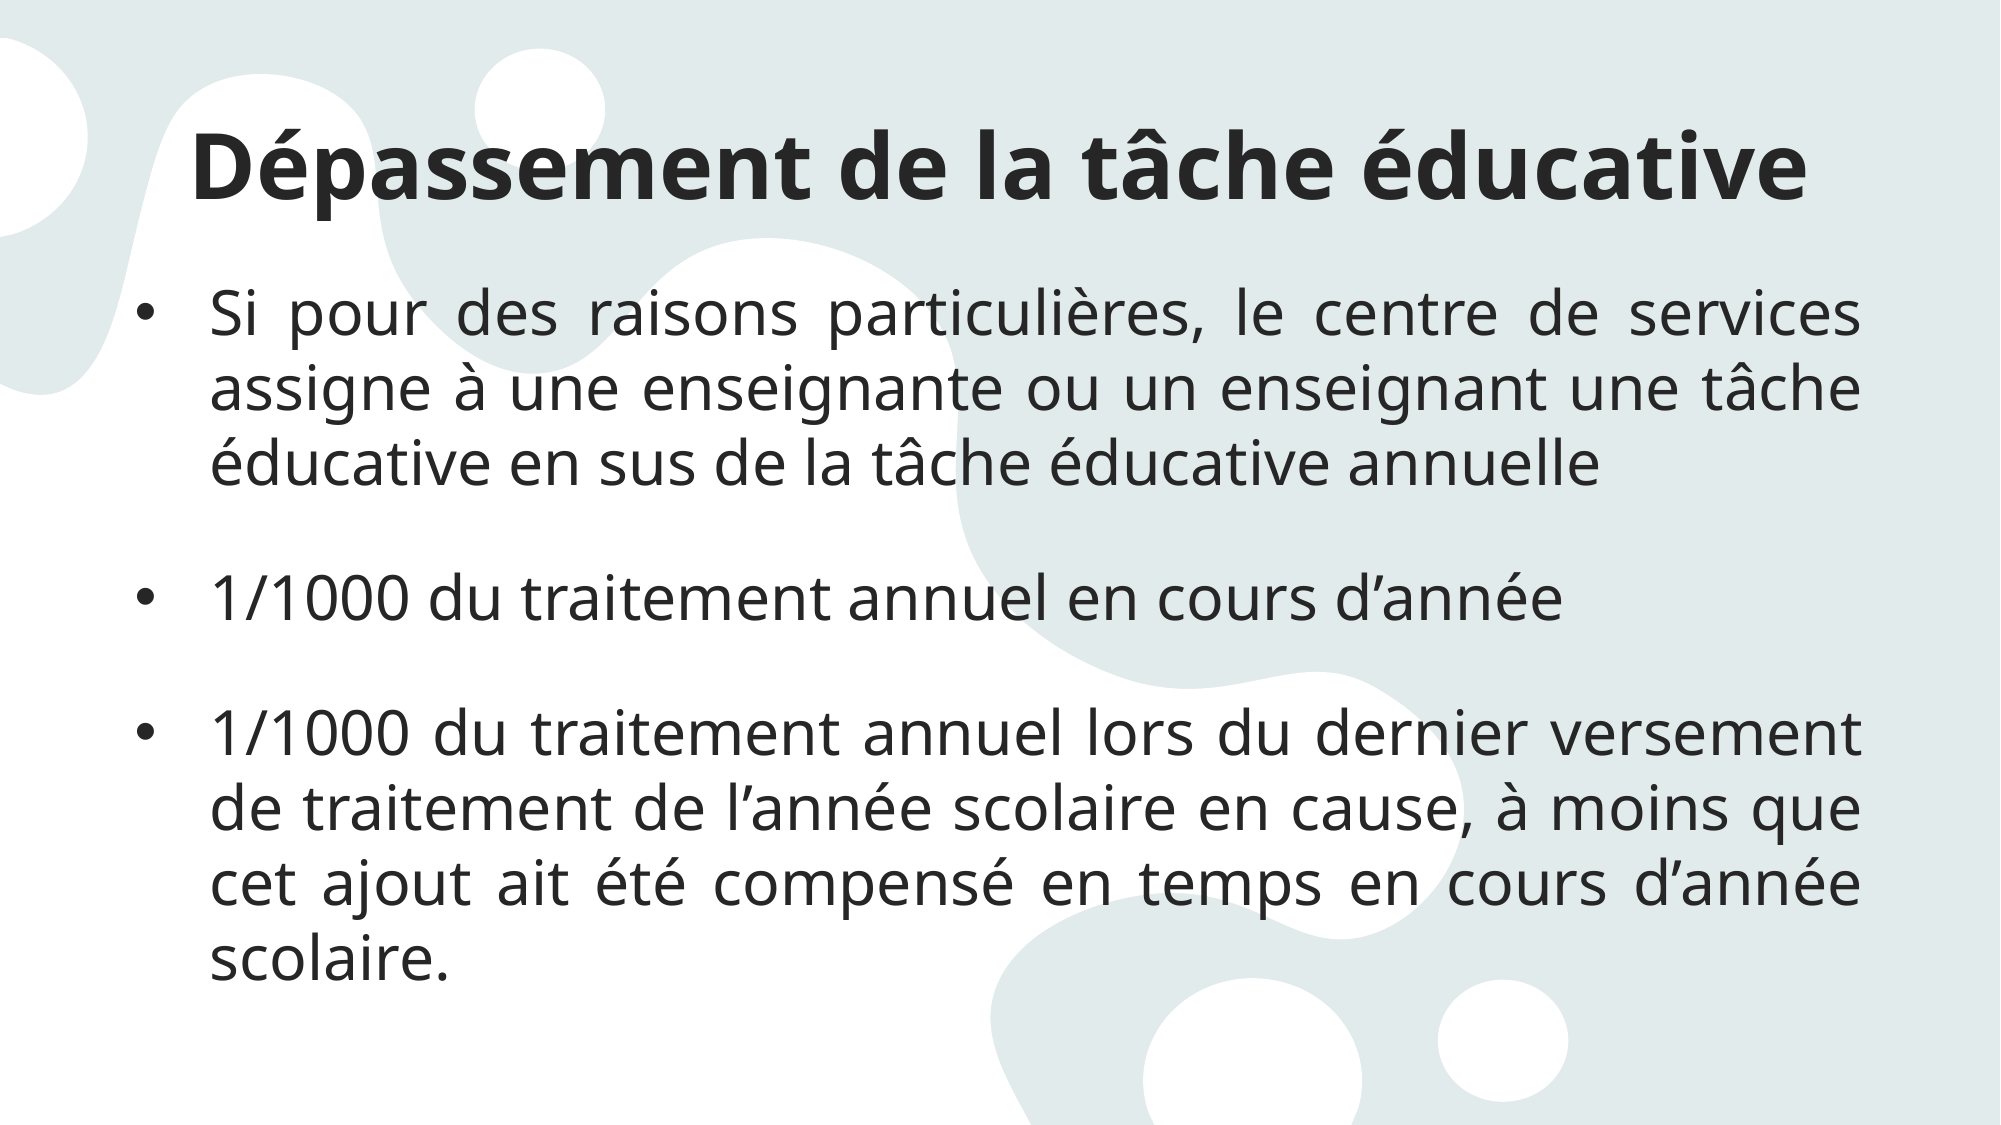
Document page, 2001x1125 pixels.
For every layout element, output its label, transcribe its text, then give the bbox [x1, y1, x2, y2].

text_box Si pour des raisons particulières, le centre de services assigne à une enseignante ou un enseignant une tâche éducative en sus de la tâche éducative annuelle 1/1000 du traitement annuel en cours d’année 1/1000 du traitement annuel lors du dernier versement de traitement de l’année scolaire en cause, à moins que cet ajout ait été compensé en temps en cours d’année scolaire. [119, 265, 1881, 1001]
title Dépassement de la tâche éducative [99, 91, 1900, 225]
